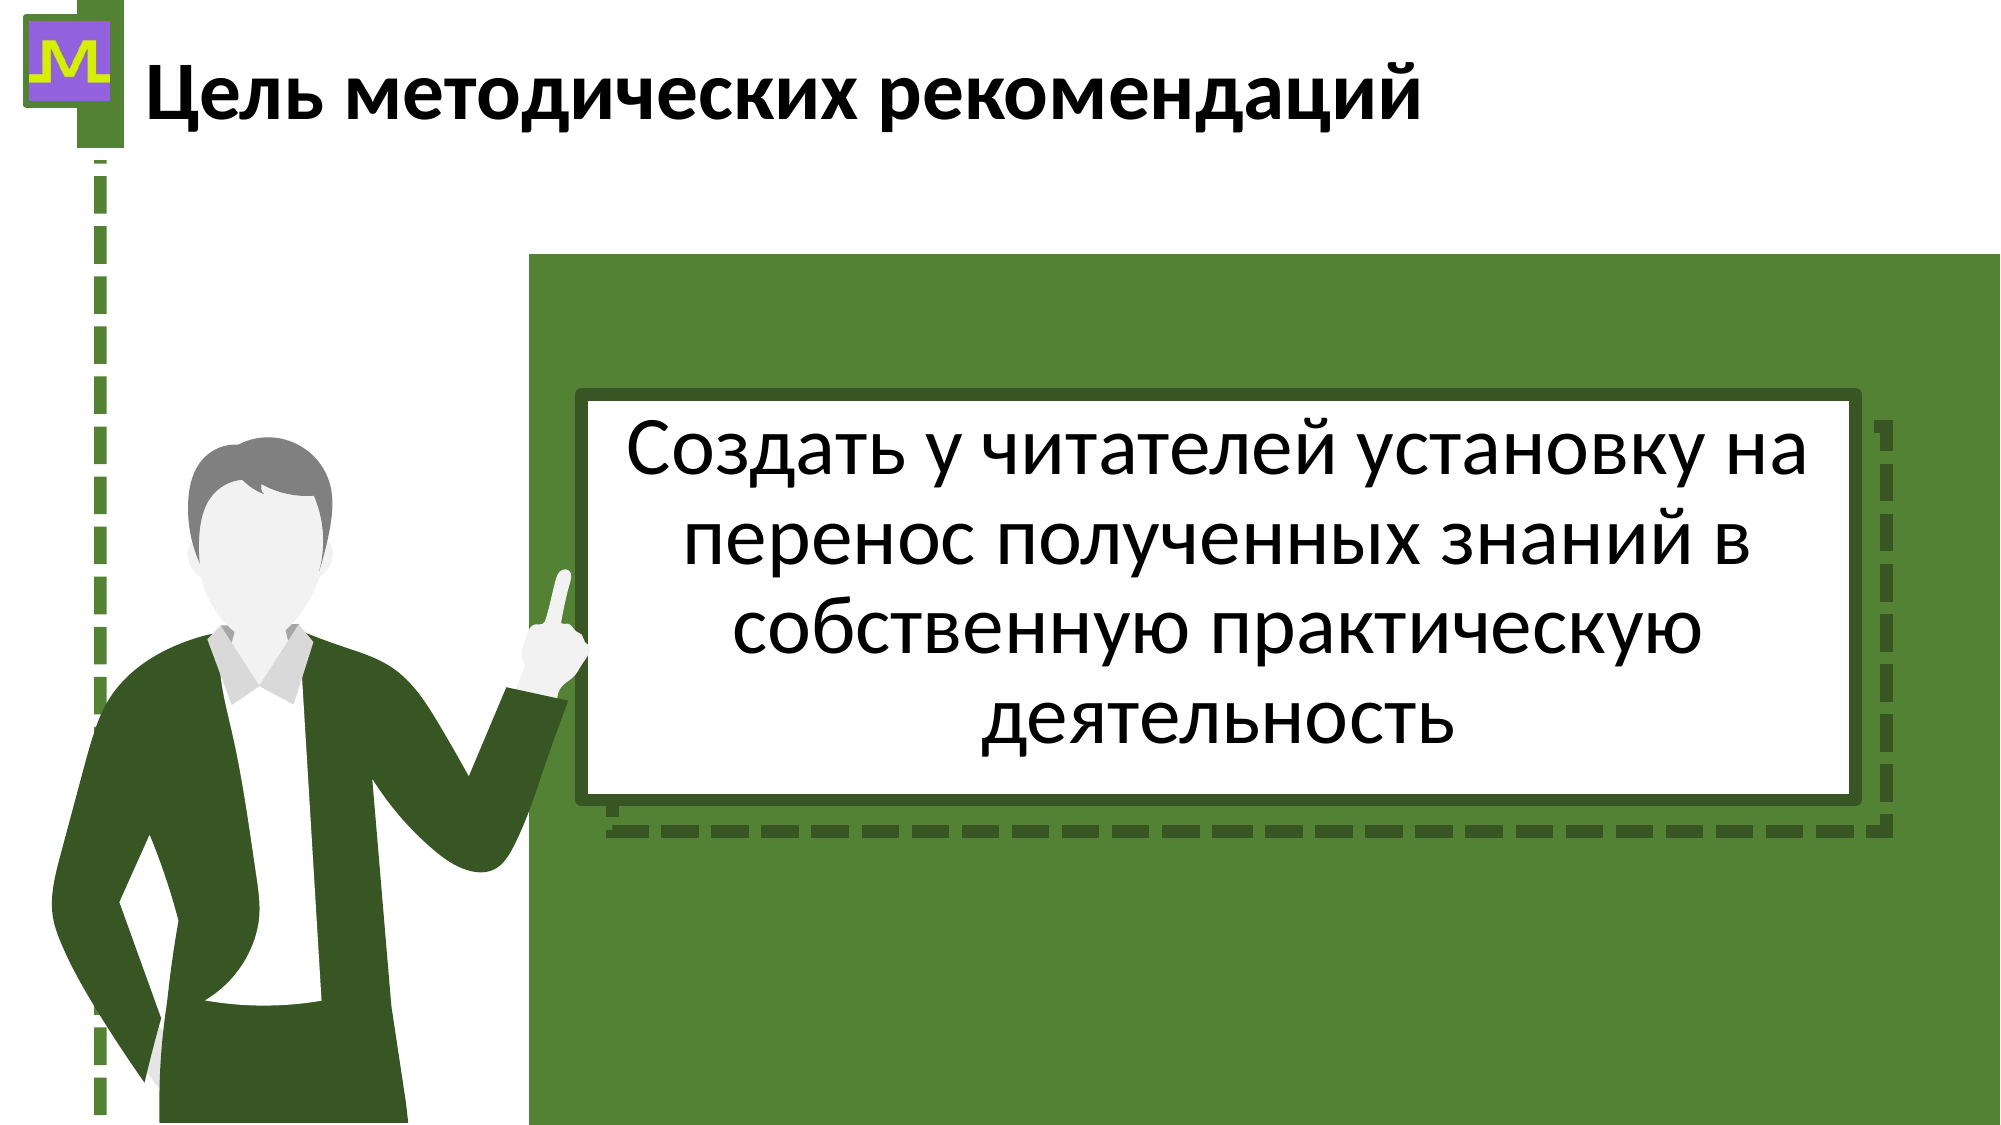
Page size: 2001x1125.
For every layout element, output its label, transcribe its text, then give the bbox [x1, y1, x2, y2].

text_box [612, 425, 1888, 832]
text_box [51, 437, 593, 1123]
title Цель методических рекомендаций [131, 37, 1631, 142]
picture [28, 20, 110, 102]
subtitle Создать у читателей установку на перенос полученных знаний в собственную практическую деятельность [581, 394, 1856, 800]
text_box [70, 0, 131, 155]
text_box [522, 246, 2000, 1125]
